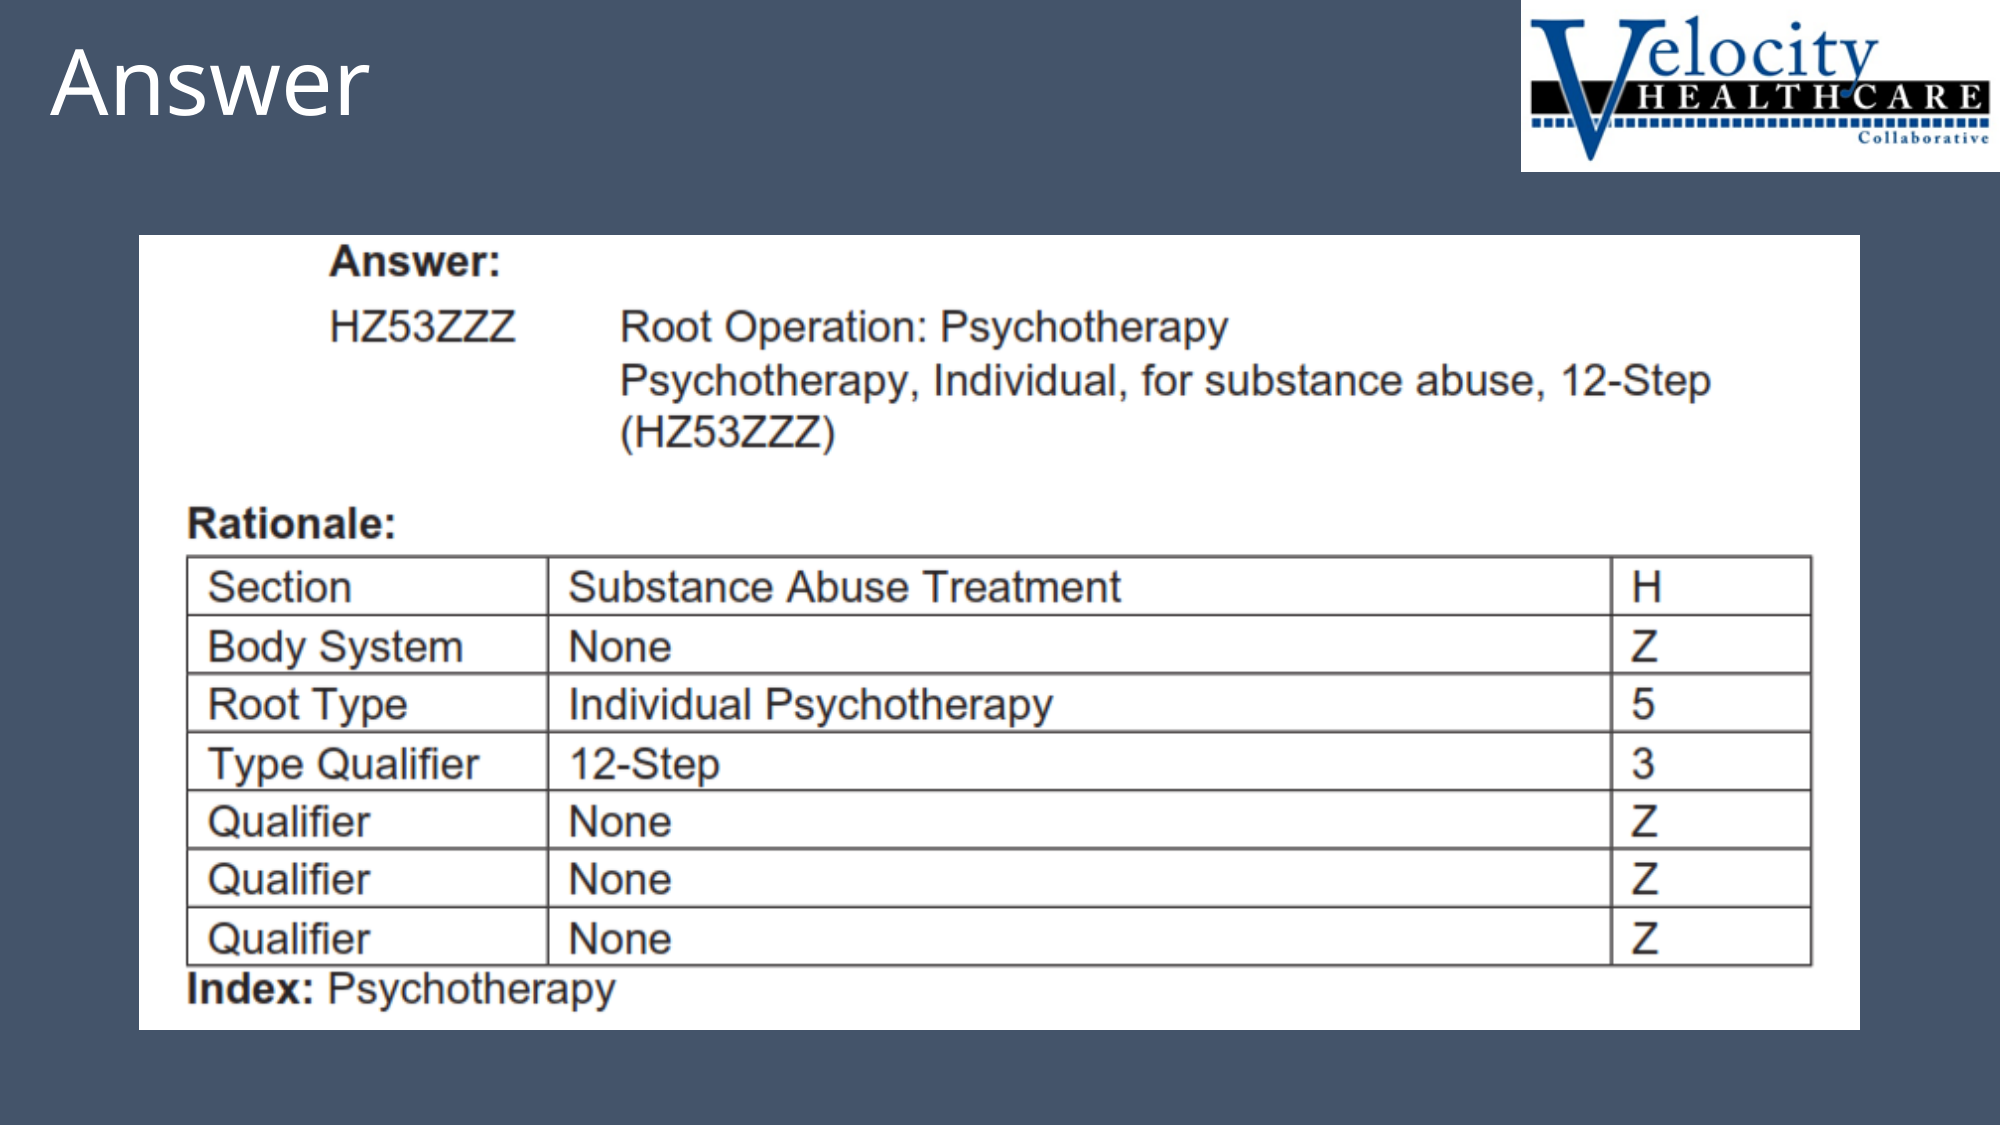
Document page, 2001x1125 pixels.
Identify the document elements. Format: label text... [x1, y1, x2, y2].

picture [1521, 0, 2000, 172]
title Answer [35, 17, 1494, 154]
picture [138, 235, 1861, 1031]
